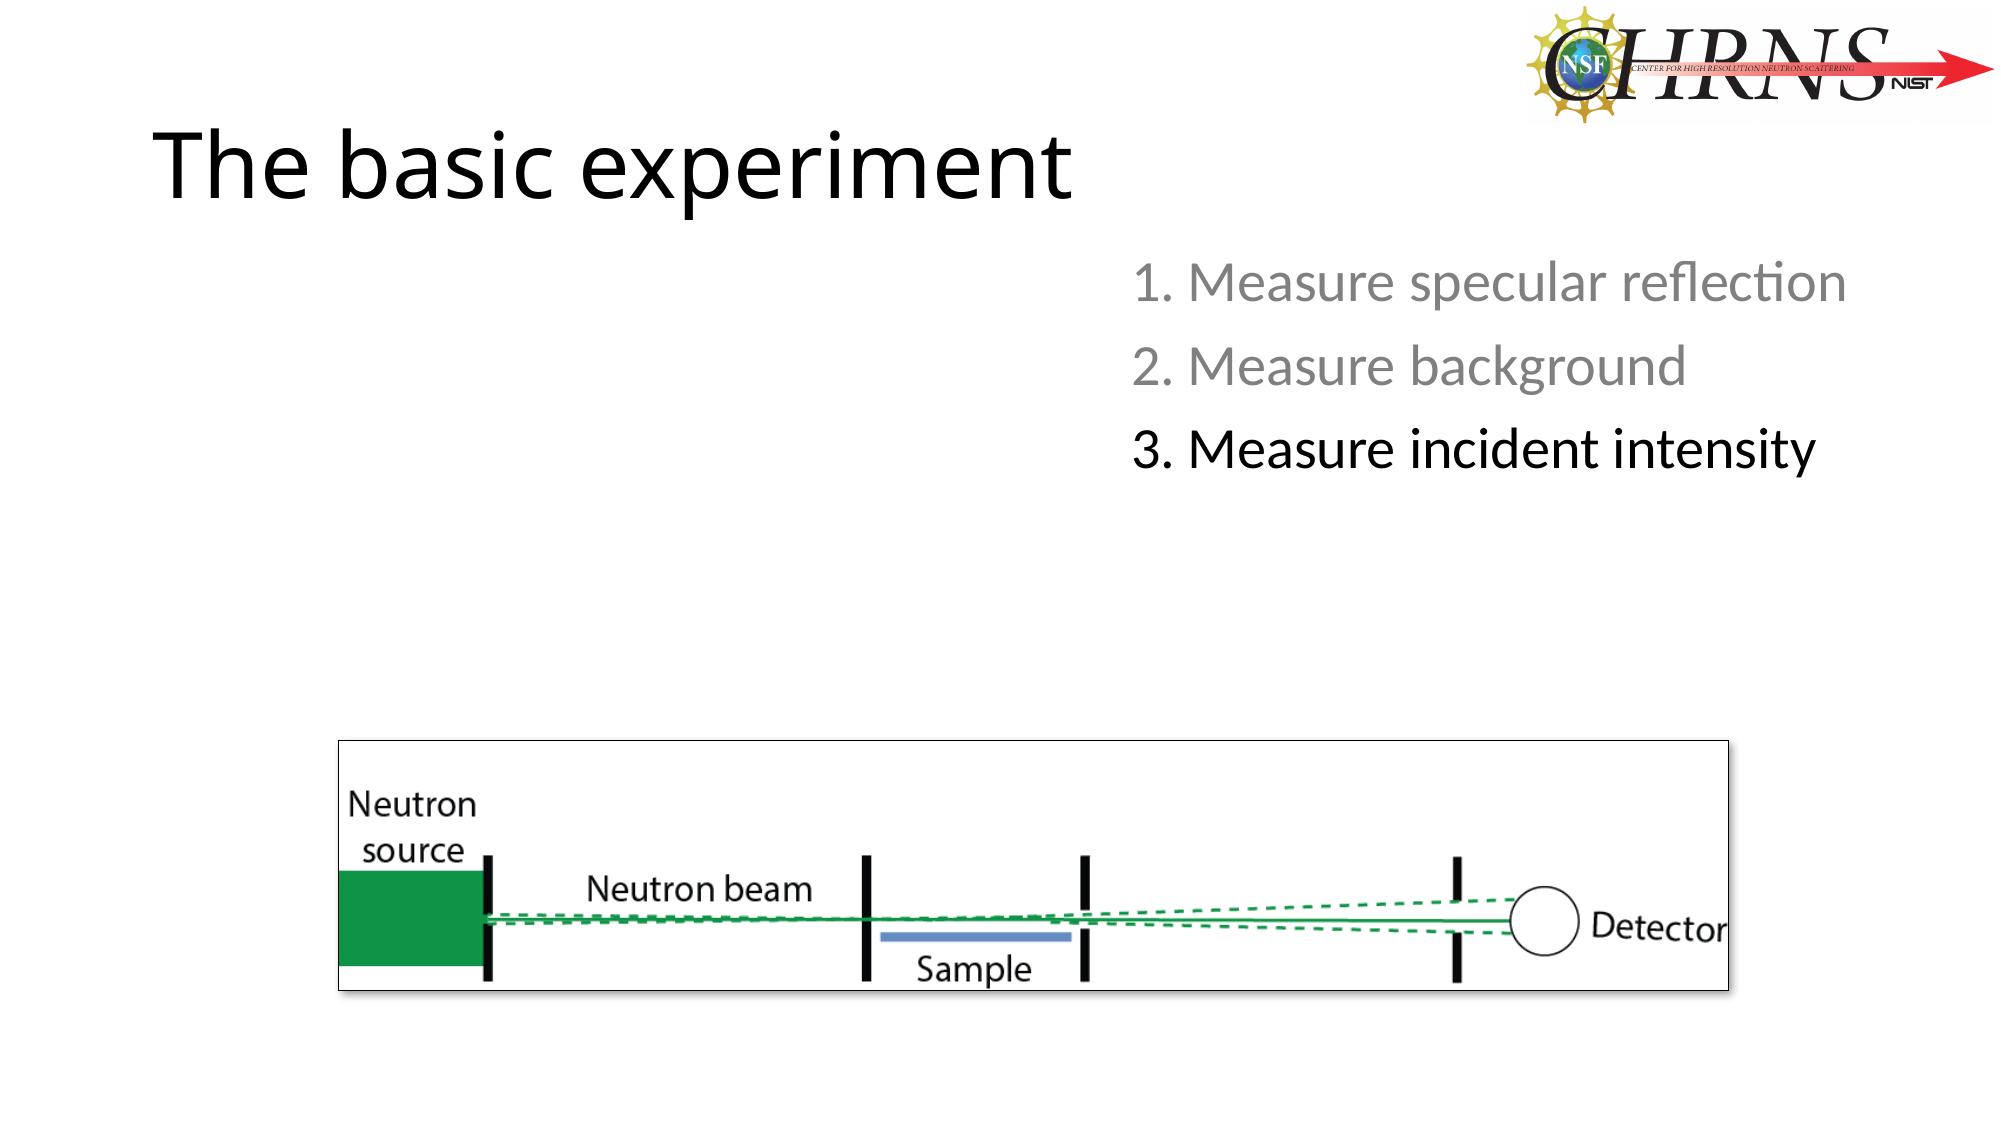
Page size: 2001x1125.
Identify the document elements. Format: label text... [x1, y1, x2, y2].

title The basic experiment [137, 59, 1863, 278]
picture [1524, 4, 1996, 125]
picture [338, 740, 1729, 991]
